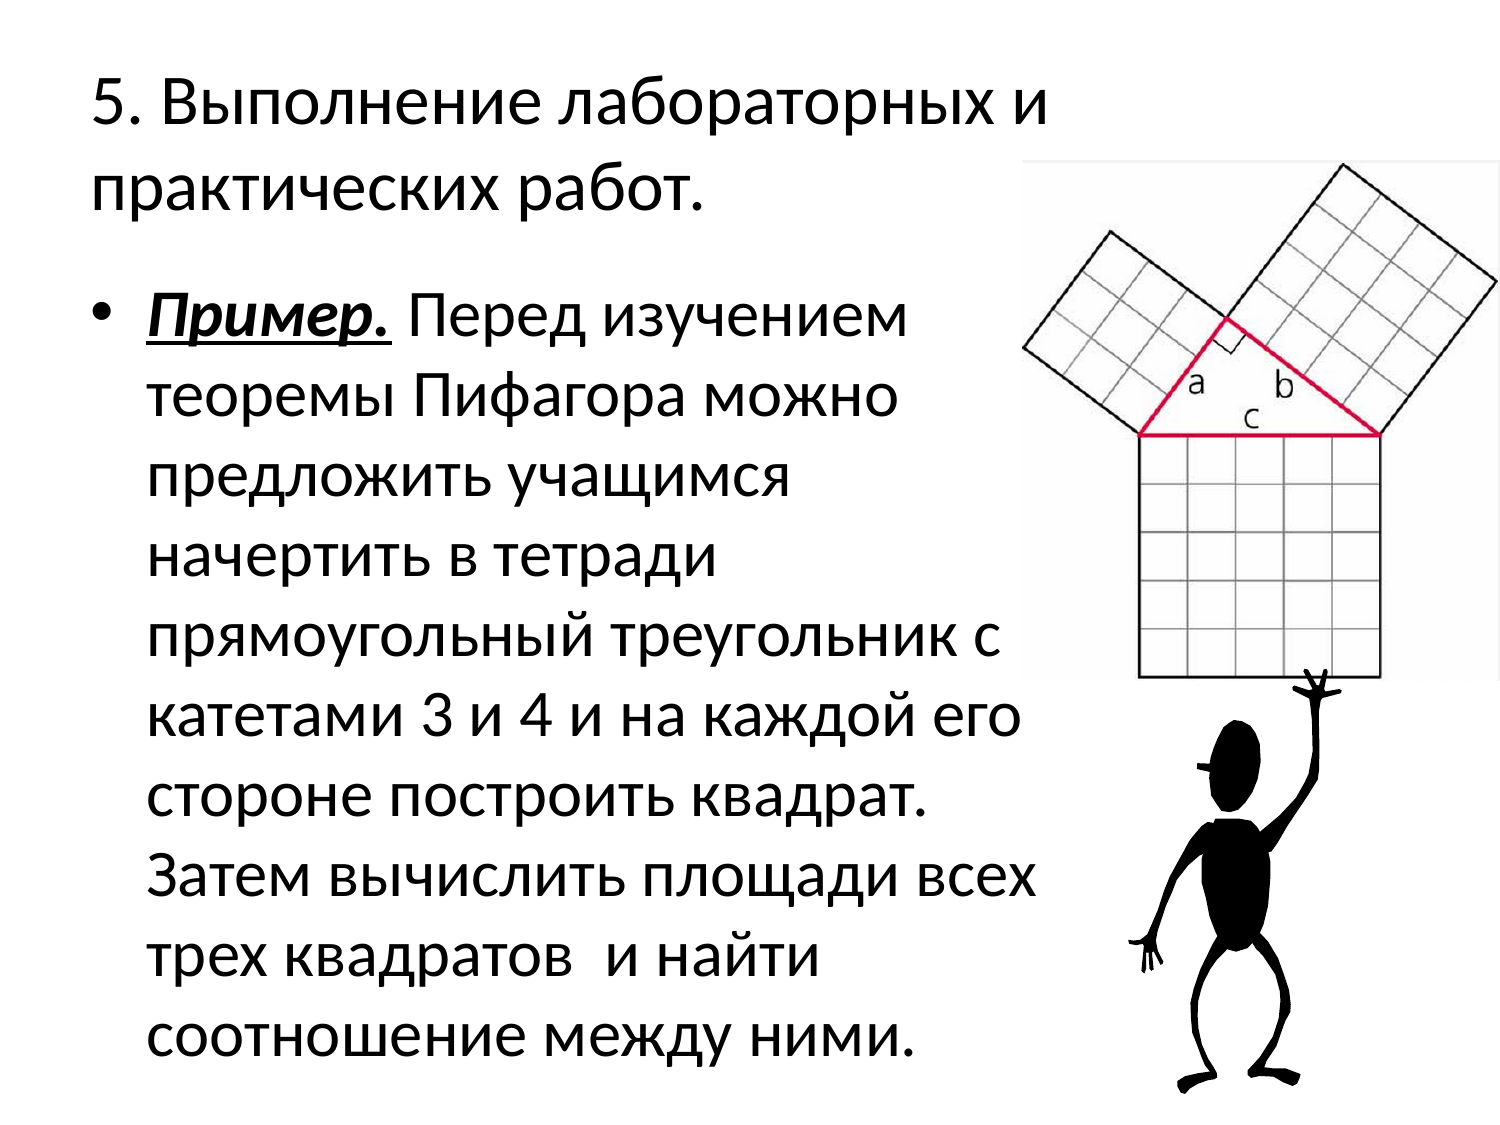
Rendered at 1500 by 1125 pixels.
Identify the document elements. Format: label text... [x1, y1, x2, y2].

picture [1022, 160, 1500, 681]
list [1127, 668, 1342, 1095]
list Пример. Перед изучением теоремы Пифагора можно предложить учащимся начертить в тетради прямоугольный треугольник с катетами 3 и 4 и на каждой его стороне построить квадрат. Затем вычислить площади всех трех квадратов и найти соотношение между ними. [75, 262, 1105, 1059]
title 5. Выполнение лабораторных и практических работ. [75, 45, 1425, 233]
